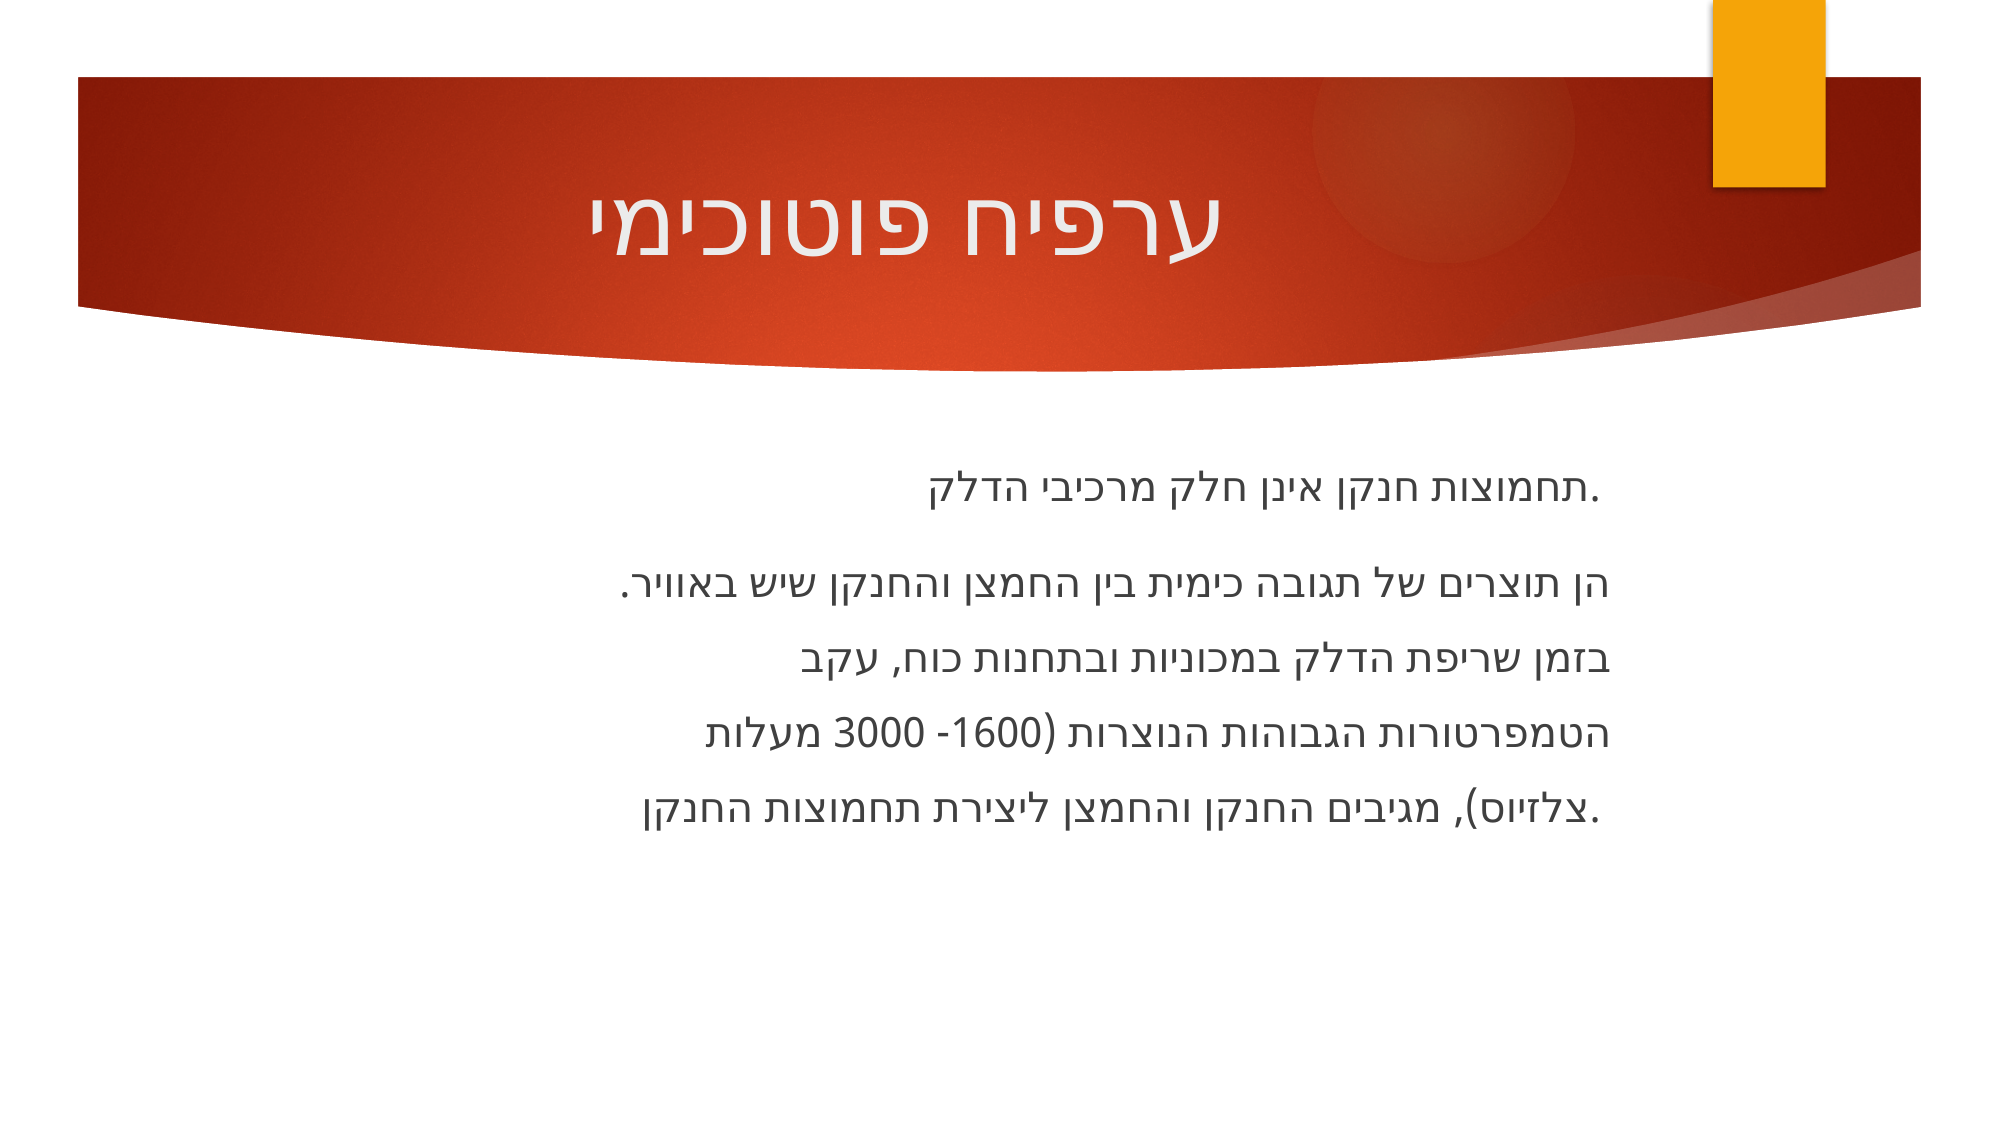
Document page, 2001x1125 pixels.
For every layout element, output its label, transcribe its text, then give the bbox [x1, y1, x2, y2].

list תחמוצות חנקן אינן חלק מרכיבי הדלק. הן תוצרים של תגובה כימית בין החמצן והחנקן שיש באוויר. בזמן שריפת הדלק במכוניות ובתחנות כוח, עקב הטמפרטורות הגבוהות הנוצרות (1600- 3000 מעלות צלזיוס), מגיבים החנקן והחמצן ליצירת תחמוצות החנקן. [0, 427, 1627, 880]
title ערפיח פוטוכימי [189, 155, 1627, 275]
